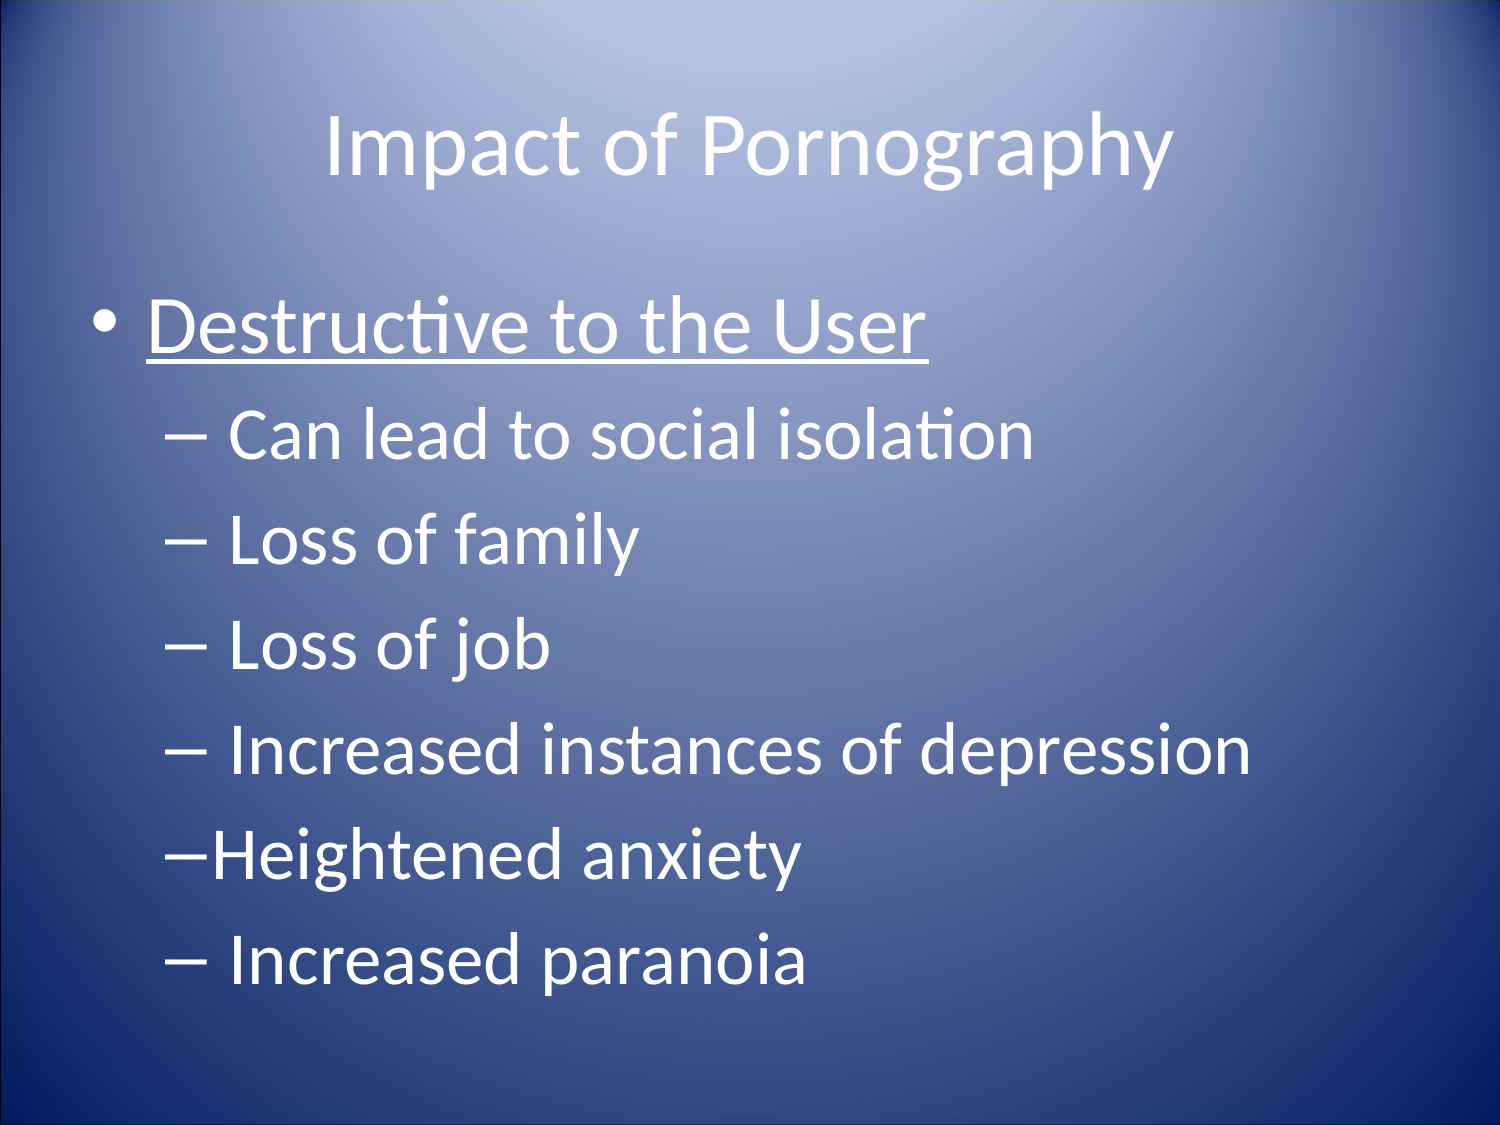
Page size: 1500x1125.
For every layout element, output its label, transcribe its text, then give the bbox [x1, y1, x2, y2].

title Impact of Pornography [75, 45, 1425, 233]
picture [0, 0, 1500, 1125]
list Destructive to the User Can lead to social isolation Loss of family Loss of job Increased instances of depression Heightened anxiety Increased paranoia [75, 262, 1425, 1005]
